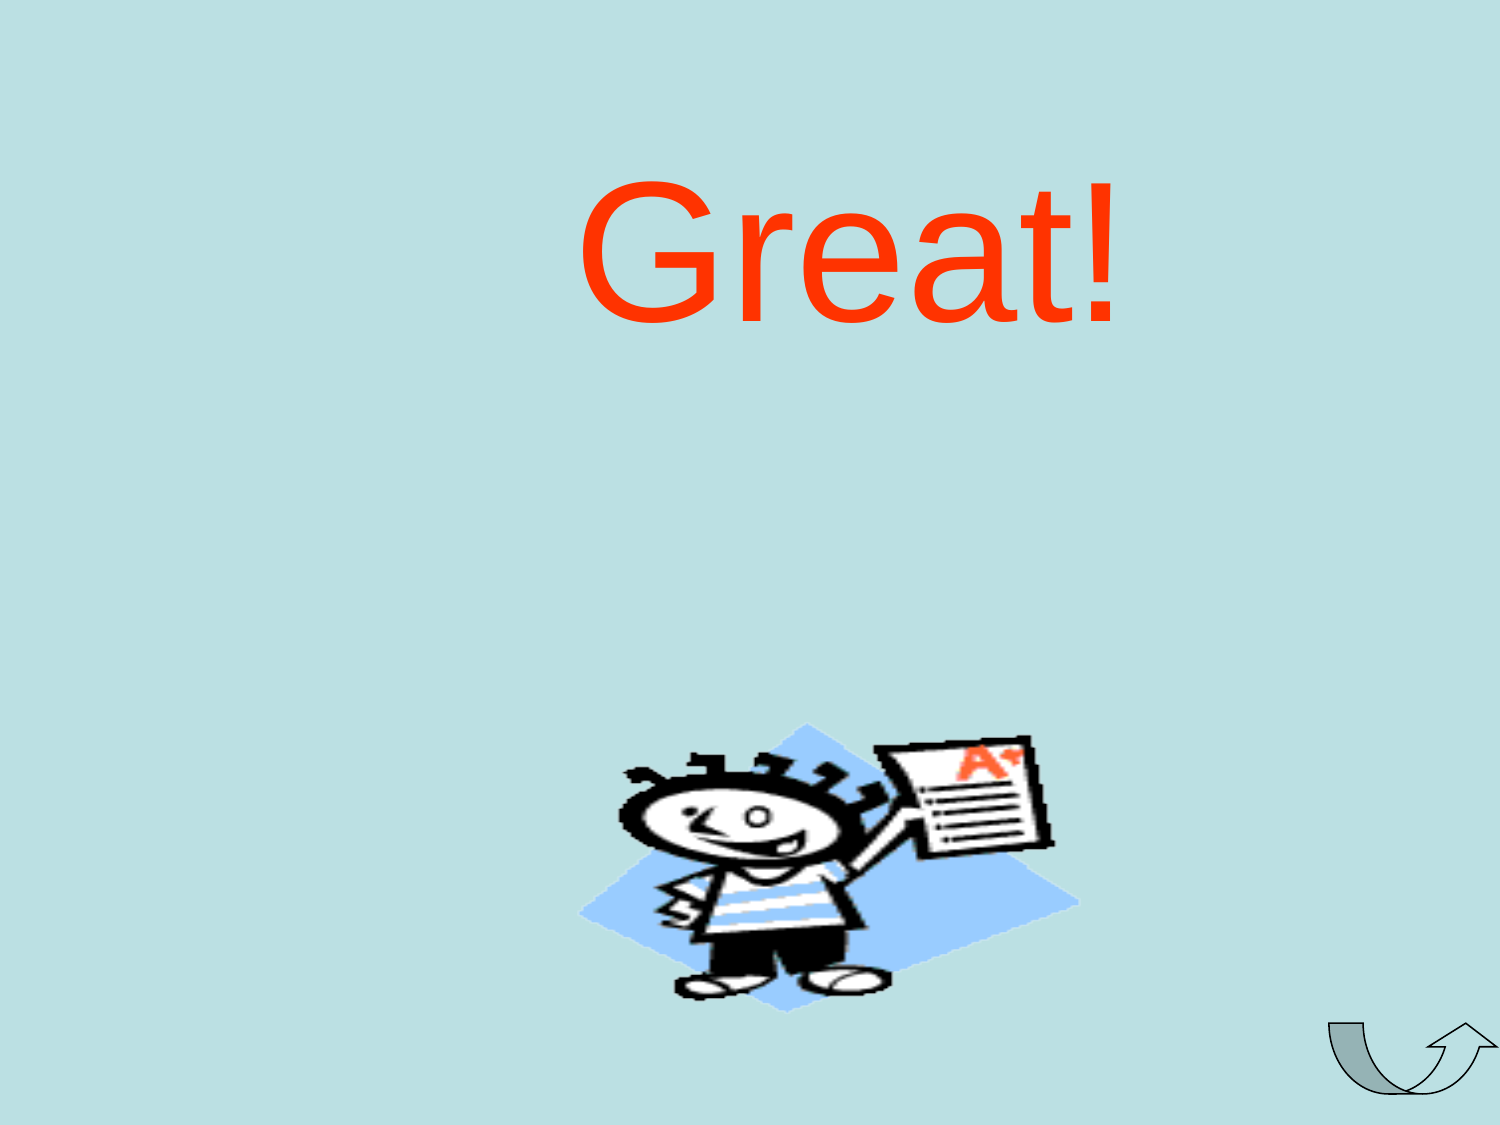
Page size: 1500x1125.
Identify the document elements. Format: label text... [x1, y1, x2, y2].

text_box [1328, 1023, 1497, 1094]
list Great! [75, 113, 1425, 1005]
picture [572, 715, 1093, 1020]
